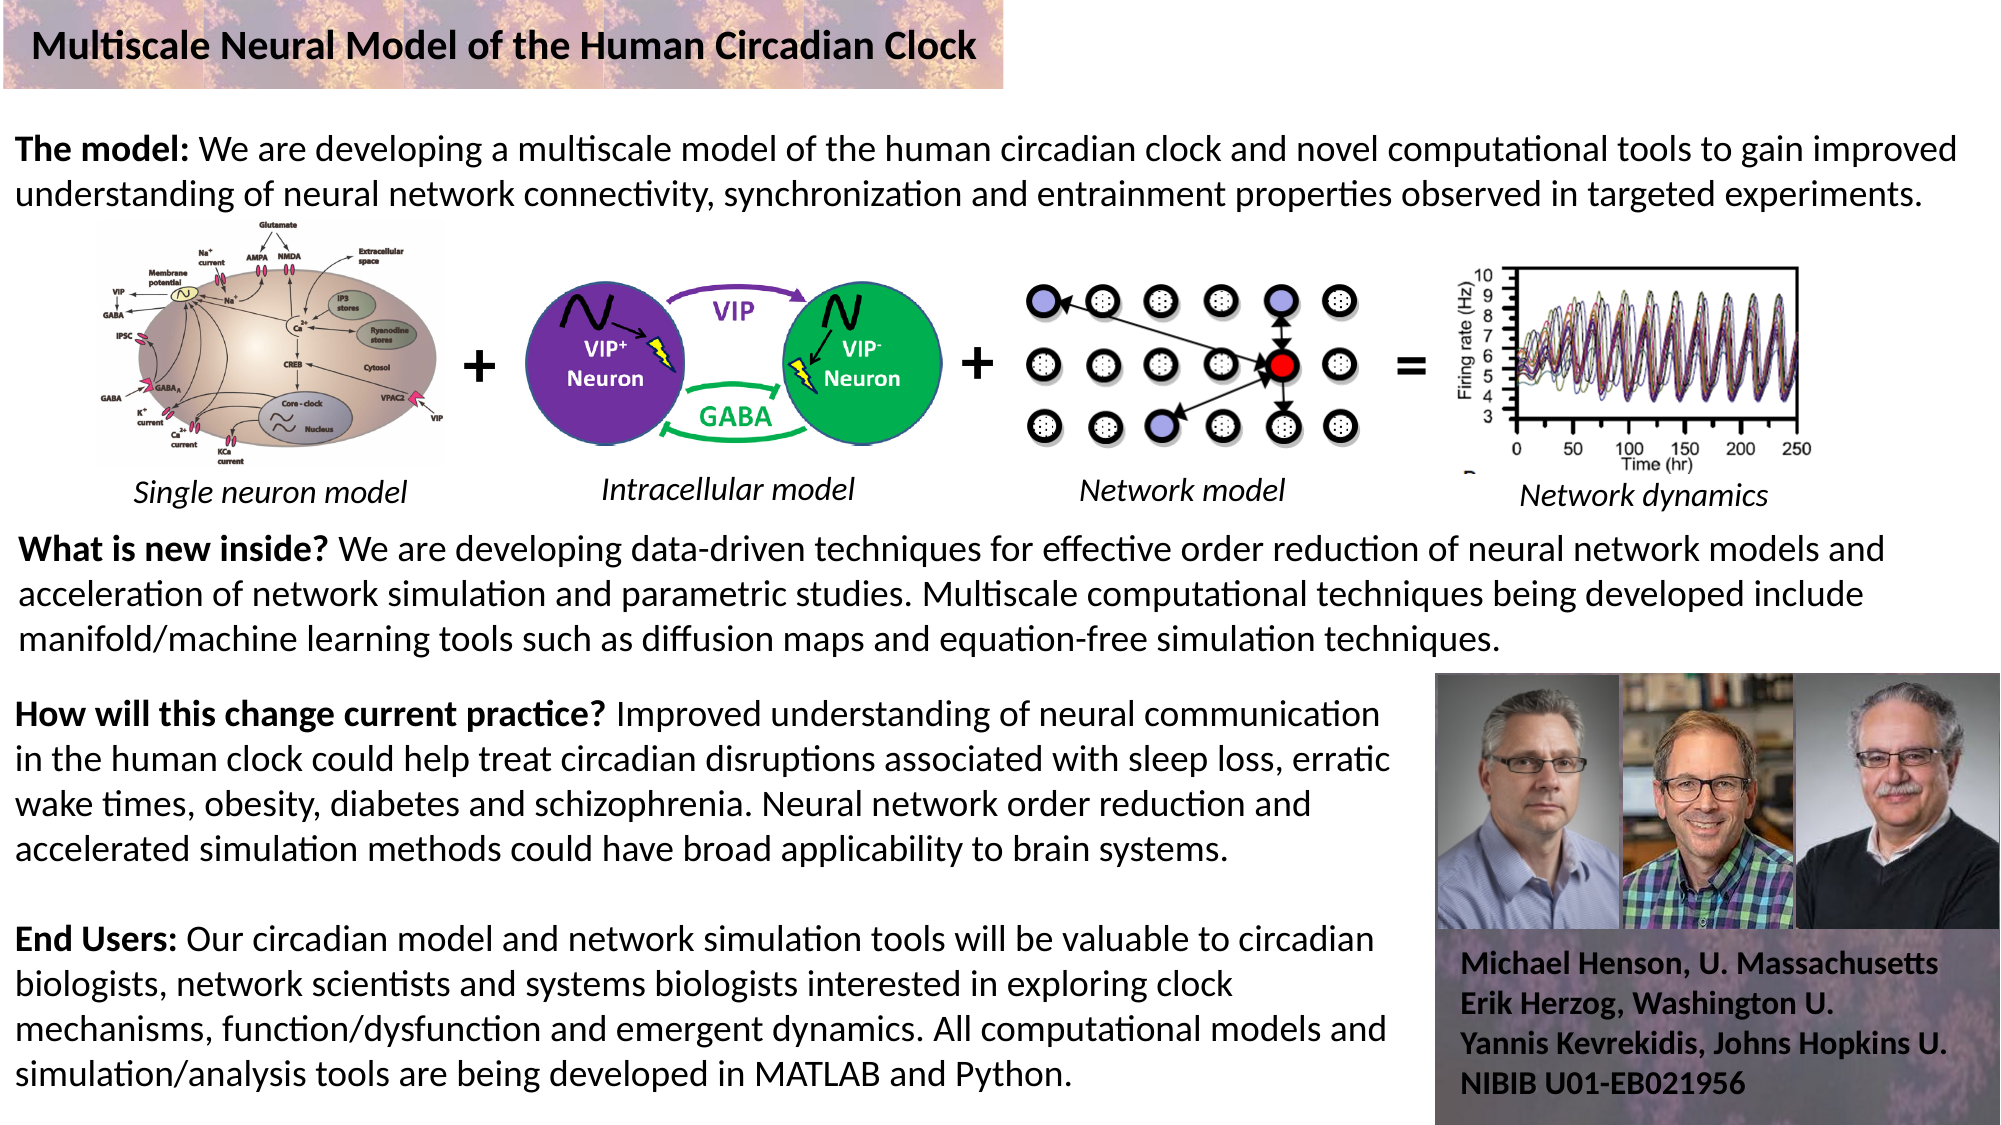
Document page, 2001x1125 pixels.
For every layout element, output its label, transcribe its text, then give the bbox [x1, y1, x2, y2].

picture [1434, 673, 2000, 1125]
text_box The model: We are developing a multiscale model of the human circadian clock and novel computational tools to gain improved understanding of neural network connectivity, synchronization and entrainment properties observed in targeted experiments. [0, 116, 1988, 222]
text_box How will this change current practice? Improved understanding of neural communication in the human clock could help treat circadian disruptions associated with sleep loss, erratic wake times, obesity, diabetes and schizophrenia. Neural network order reduction and accelerated simulation methods could have broad applicability to brain systems. End Users: Our circadian model and network simulation tools will be valuable to circadian biologists, network scientists and systems biologists interested in exploring clock mechanisms, function/dysfunction and emergent dynamics. All computational models and simulation/analysis tools are being developed in MATLAB and Python. [0, 681, 1424, 1102]
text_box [97, 220, 1813, 521]
text_box What is new inside? We are developing data-driven techniques for effective order reduction of neural network models and acceleration of network simulation and parametric studies. Multiscale computational techniques being developed include manifold/machine learning tools such as diffusion maps and equation-free simulation techniques. [3, 516, 1988, 667]
picture [3, 0, 1004, 89]
